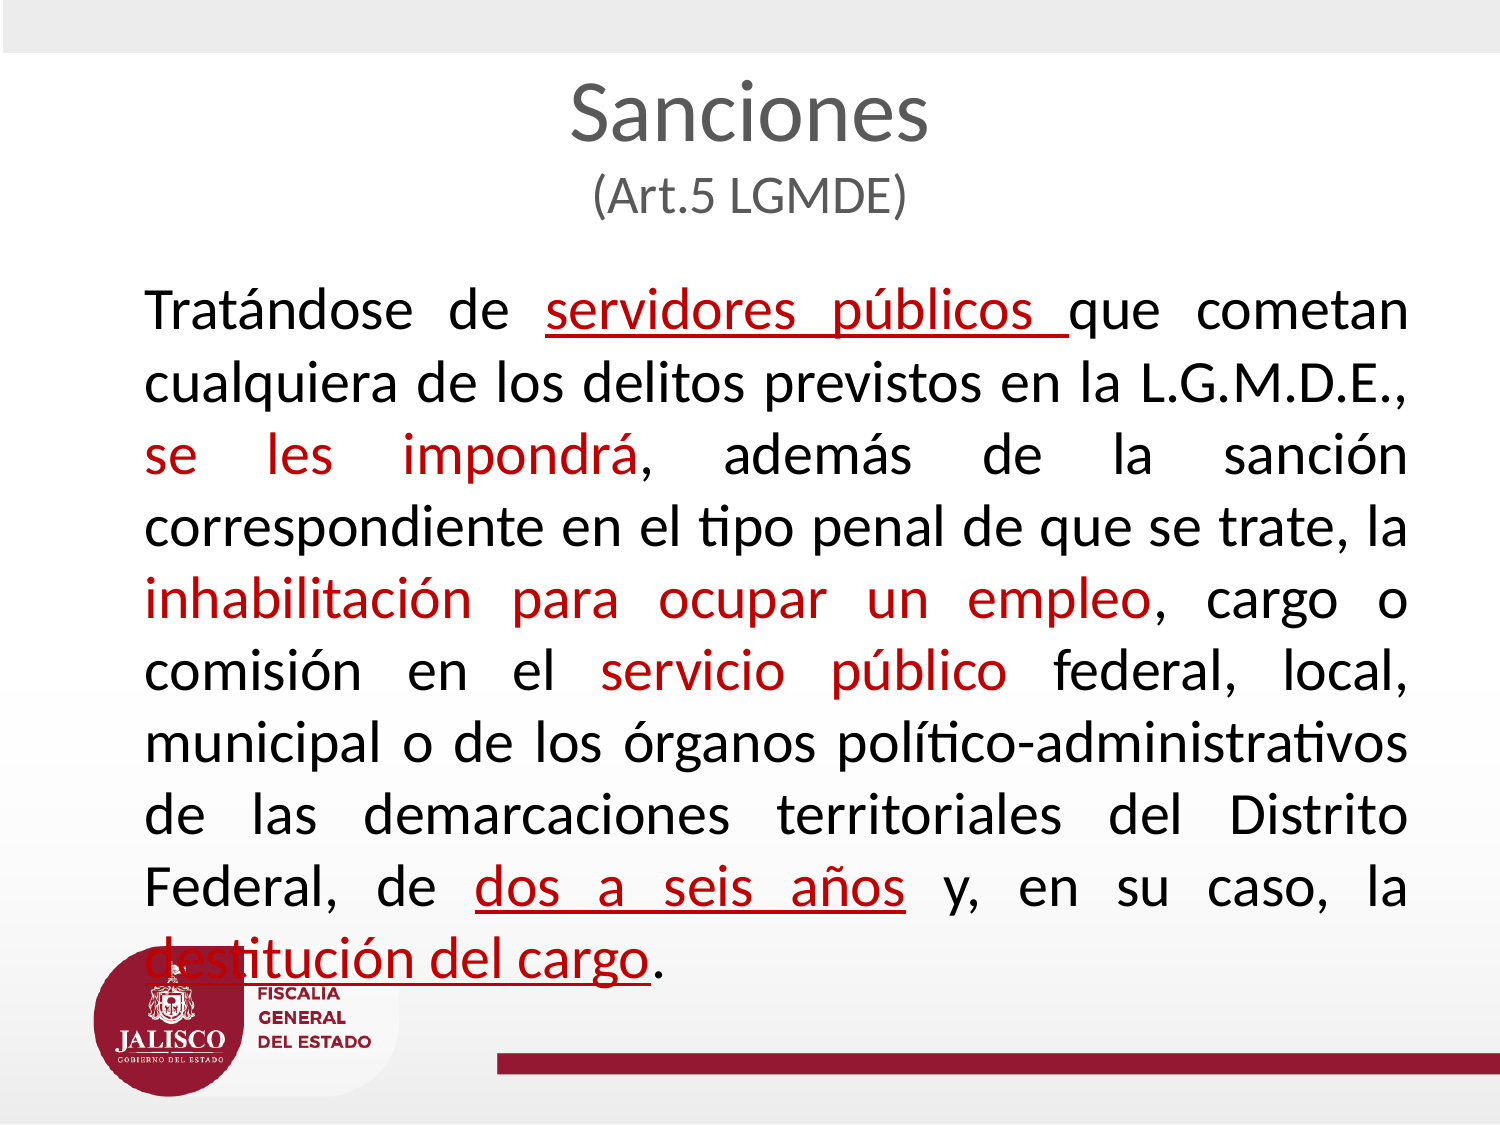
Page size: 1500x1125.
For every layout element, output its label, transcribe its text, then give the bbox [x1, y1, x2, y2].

title Sanciones (Art.5 LGMDE) [75, 45, 1425, 233]
list Tratándose de servidores públicos que cometan cualquiera de los delitos previstos en la L.G.M.D.E., se les impondrá, además de la sanción correspondiente en el tipo penal de que se trate, la inhabilitación para ocupar un empleo, cargo o comisión en el servicio público federal, local, municipal o de los órganos político-administrativos de las demarcaciones territoriales del Distrito Federal, de dos a seis años y, en su caso, la destitución del cargo. [75, 262, 1425, 1005]
picture [0, 0, 1500, 1125]
